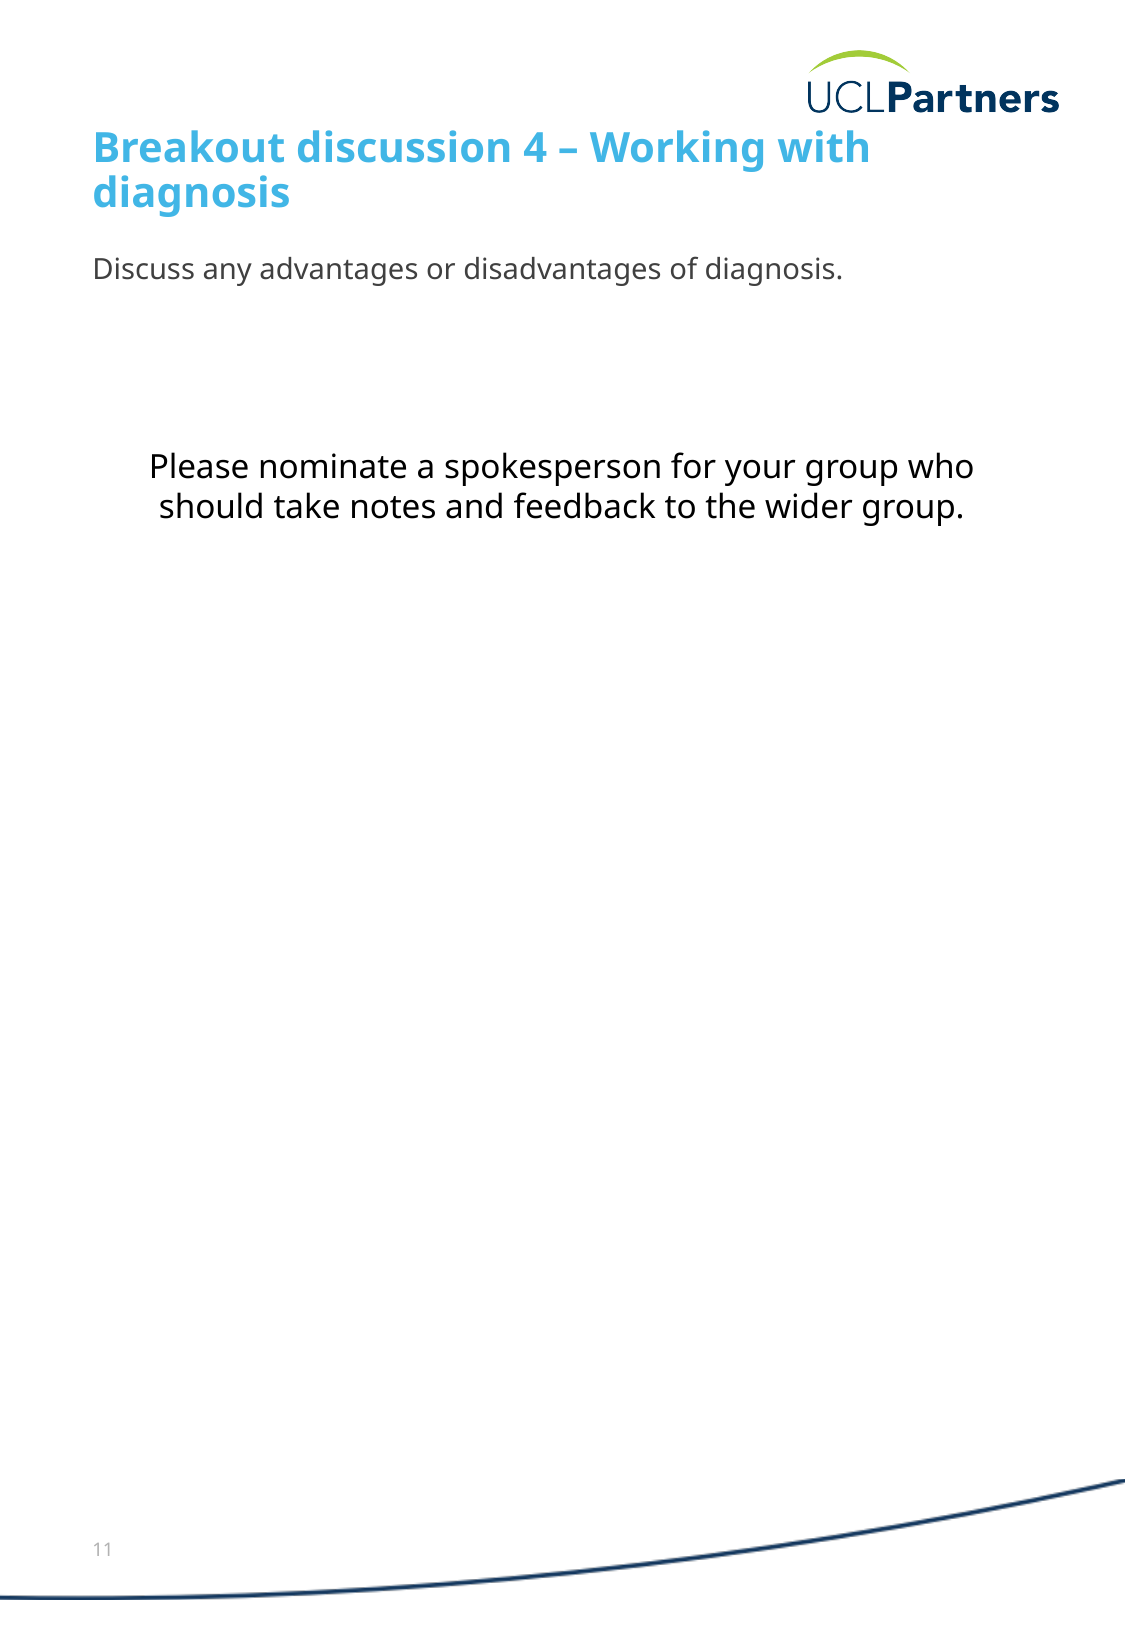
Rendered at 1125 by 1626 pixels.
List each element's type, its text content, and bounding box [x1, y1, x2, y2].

slide_number 11 [77, 1507, 331, 1594]
picture [808, 50, 1059, 113]
title Breakout discussion 4 – Working with diagnosis [77, 127, 1048, 215]
list Discuss any advantages or disadvantages of diagnosis. [77, 242, 1048, 1464]
